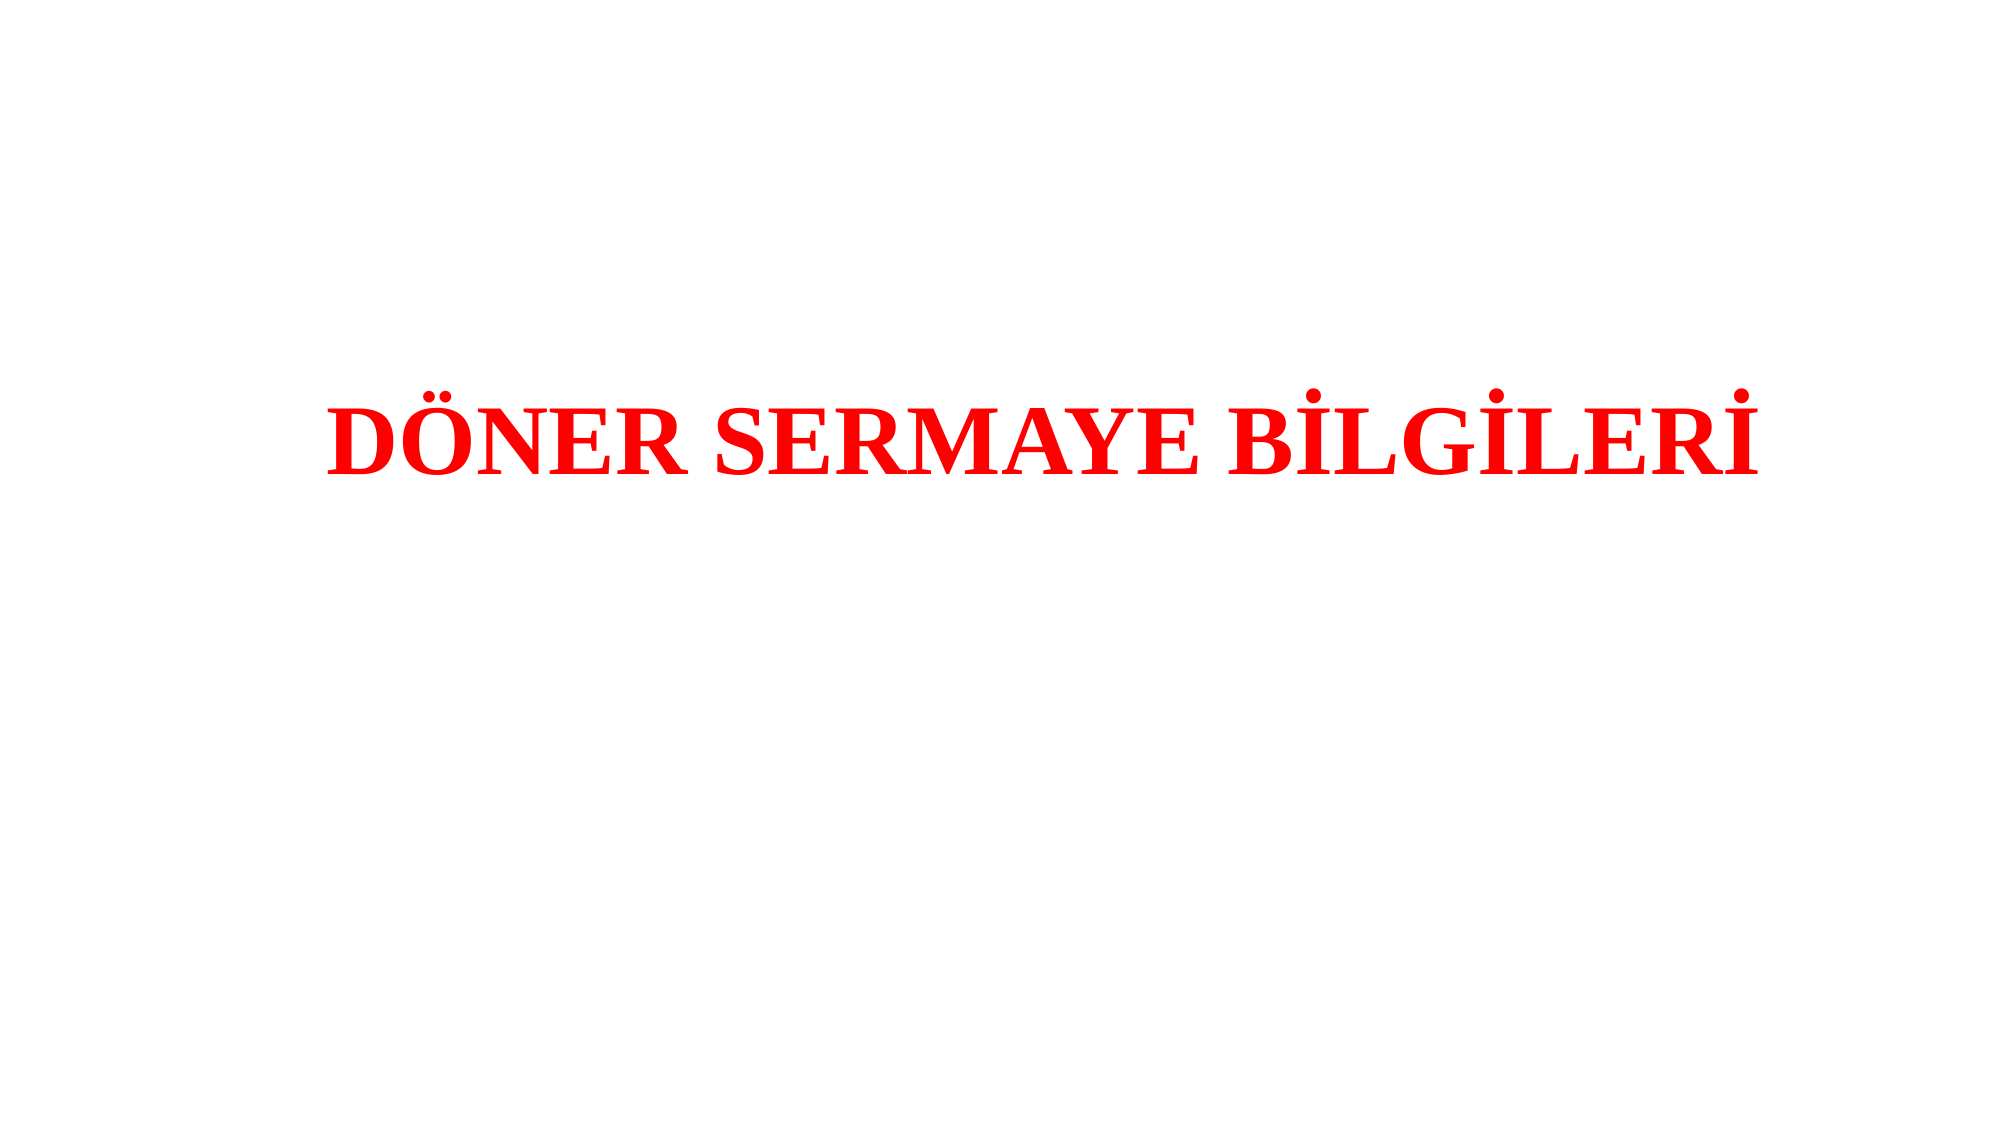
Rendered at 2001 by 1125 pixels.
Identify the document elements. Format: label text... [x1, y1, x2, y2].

title DÖNER SERMAYE BİLGİLERİ [182, 333, 1908, 552]
